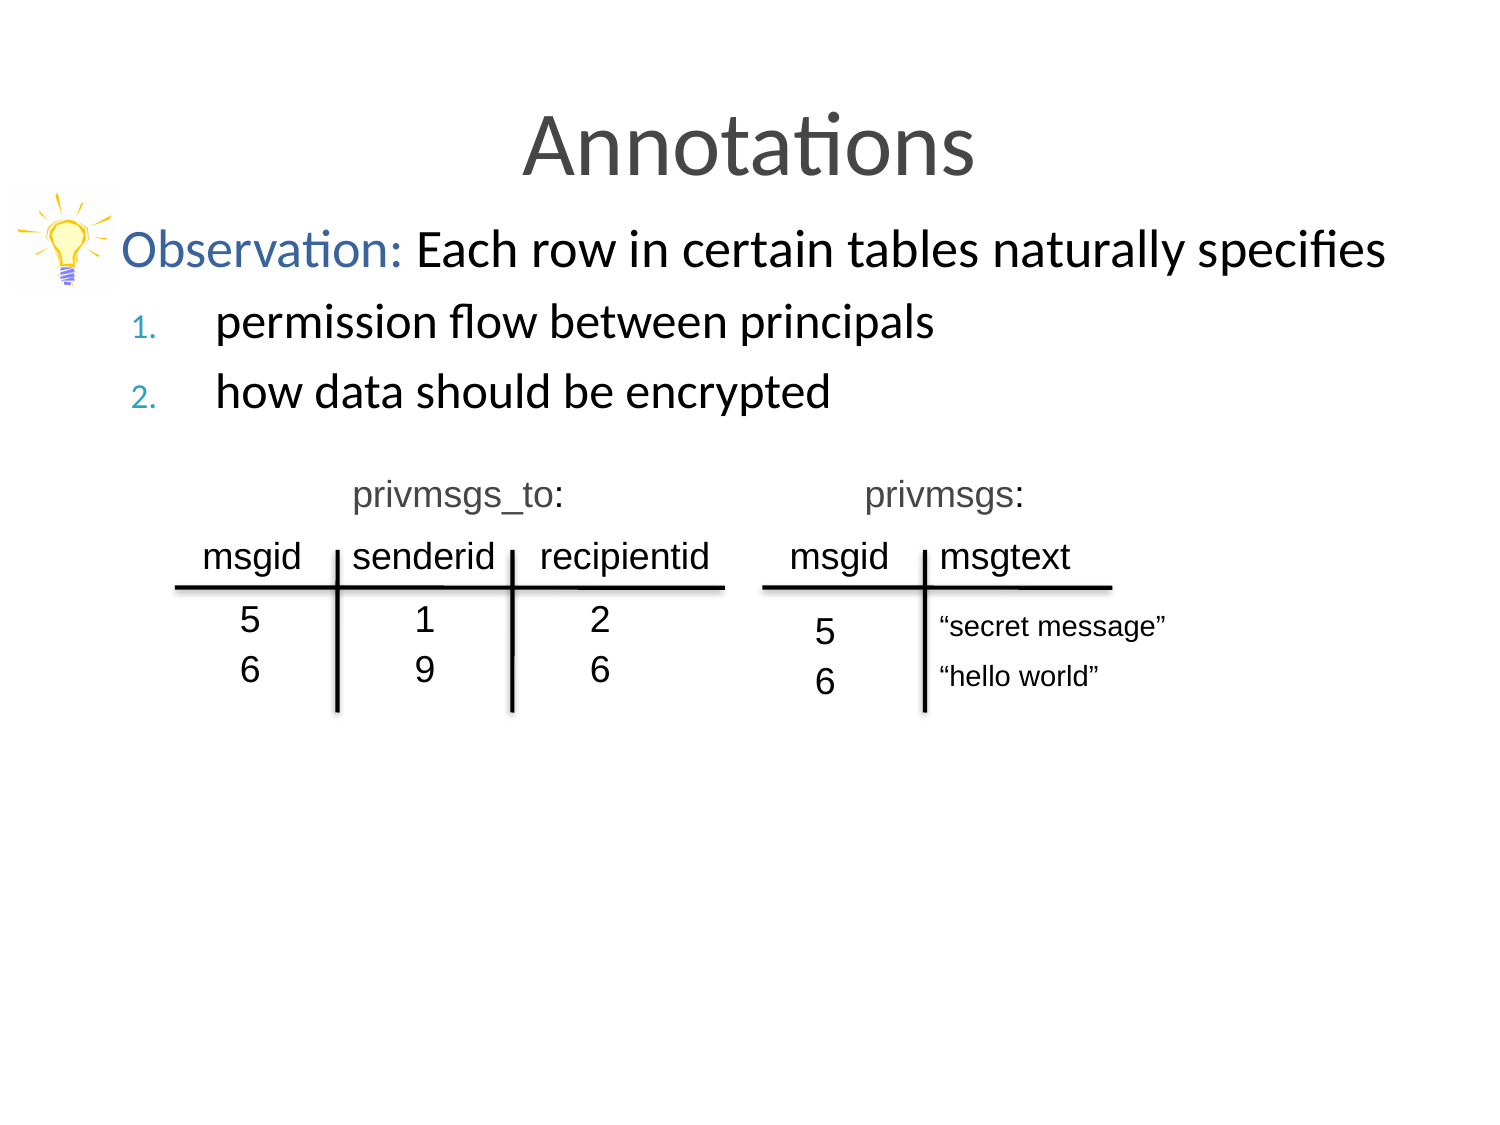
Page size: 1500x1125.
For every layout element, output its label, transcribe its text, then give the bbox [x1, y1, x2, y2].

text_box privmsgs: [849, 462, 1150, 523]
text_box recipientid [524, 524, 750, 585]
text_box msgid [774, 524, 924, 585]
text_box “secret message” [924, 599, 1213, 649]
text_box “hello world” [924, 649, 1213, 700]
text_box 6 [574, 648, 663, 698]
title Annotations [75, 45, 1425, 125]
picture [12, 187, 116, 291]
text_box 6 [224, 637, 313, 698]
text_box 5 [799, 599, 888, 649]
text_box msgtext [924, 524, 1150, 585]
text_box 2 [574, 597, 663, 648]
text_box privmsgs_to: [337, 462, 638, 523]
text_box 5 [224, 597, 313, 637]
text_box 1 [399, 597, 488, 637]
list Observation: Each row in certain tables naturally specifies permission flow between principals how data should be encrypted [50, 125, 1500, 868]
text_box senderid [337, 524, 524, 585]
text_box 6 [799, 649, 888, 710]
text_box msgid [187, 524, 337, 585]
text_box 9 [399, 637, 488, 698]
